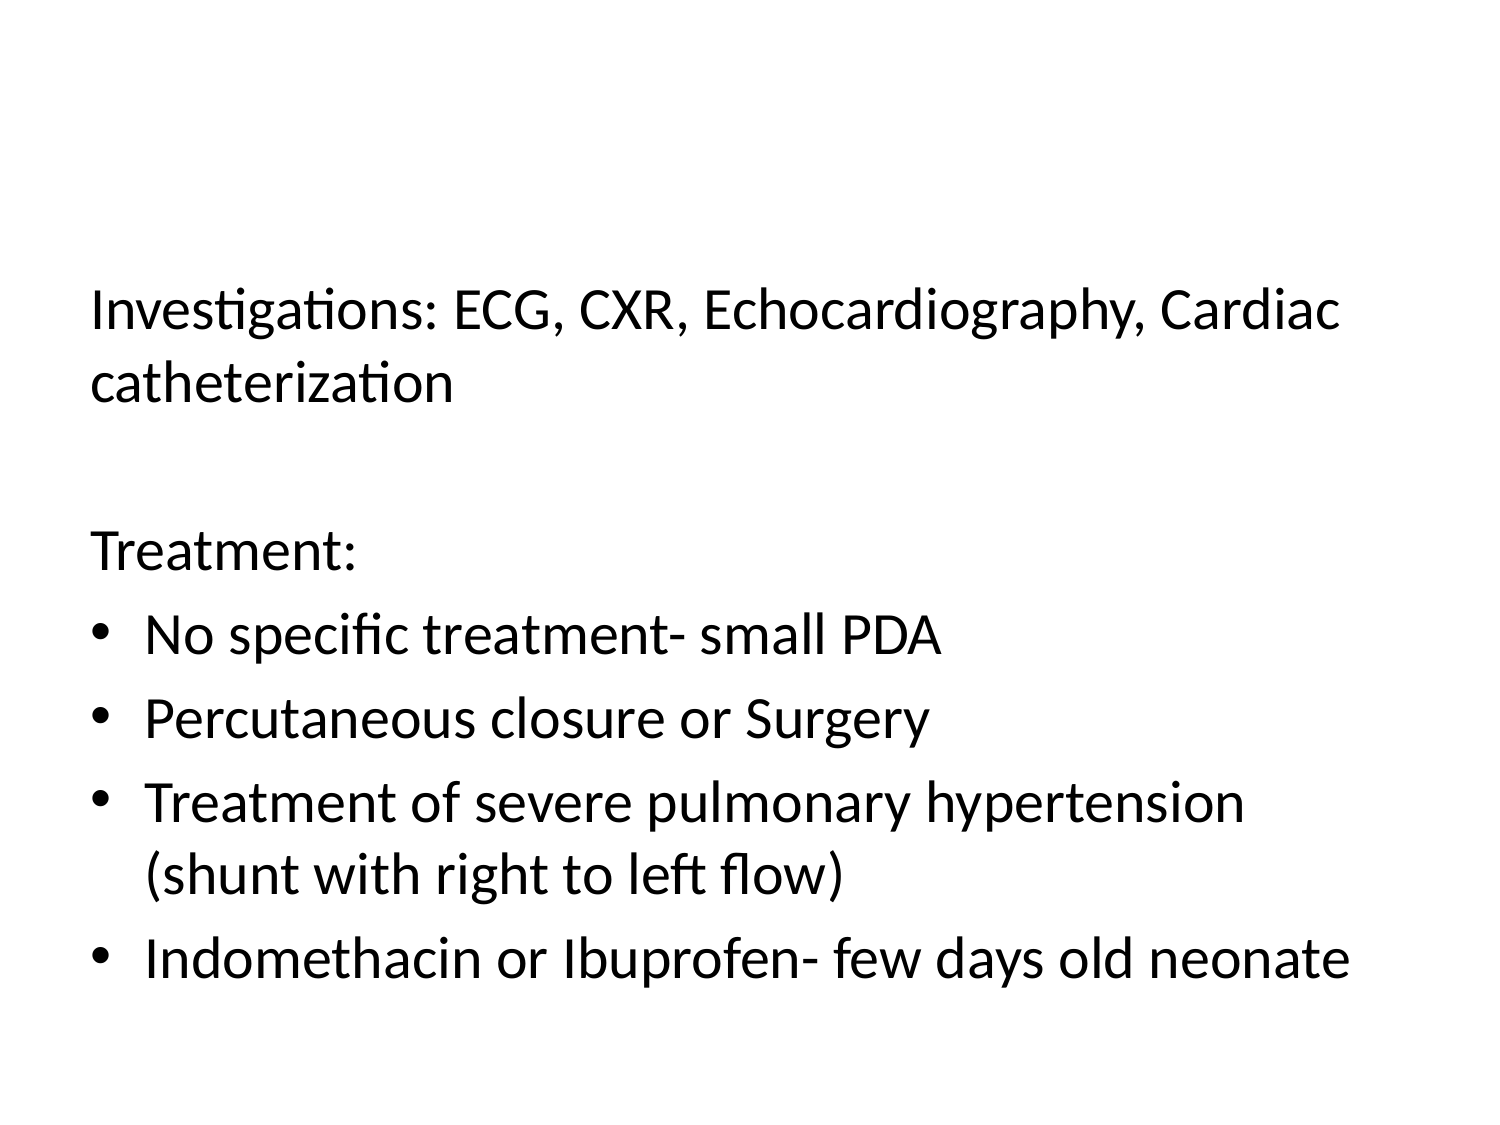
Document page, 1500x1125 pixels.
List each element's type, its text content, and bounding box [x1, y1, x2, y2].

list Investigations: ECG, CXR, Echocardiography, Cardiac catheterization Treatment: No specific treatment- small PDA Percutaneous closure or Surgery Treatment of severe pulmonary hypertension (shunt with right to left flow) Indomethacin or Ibuprofen- few days old neonate [75, 262, 1425, 1005]
